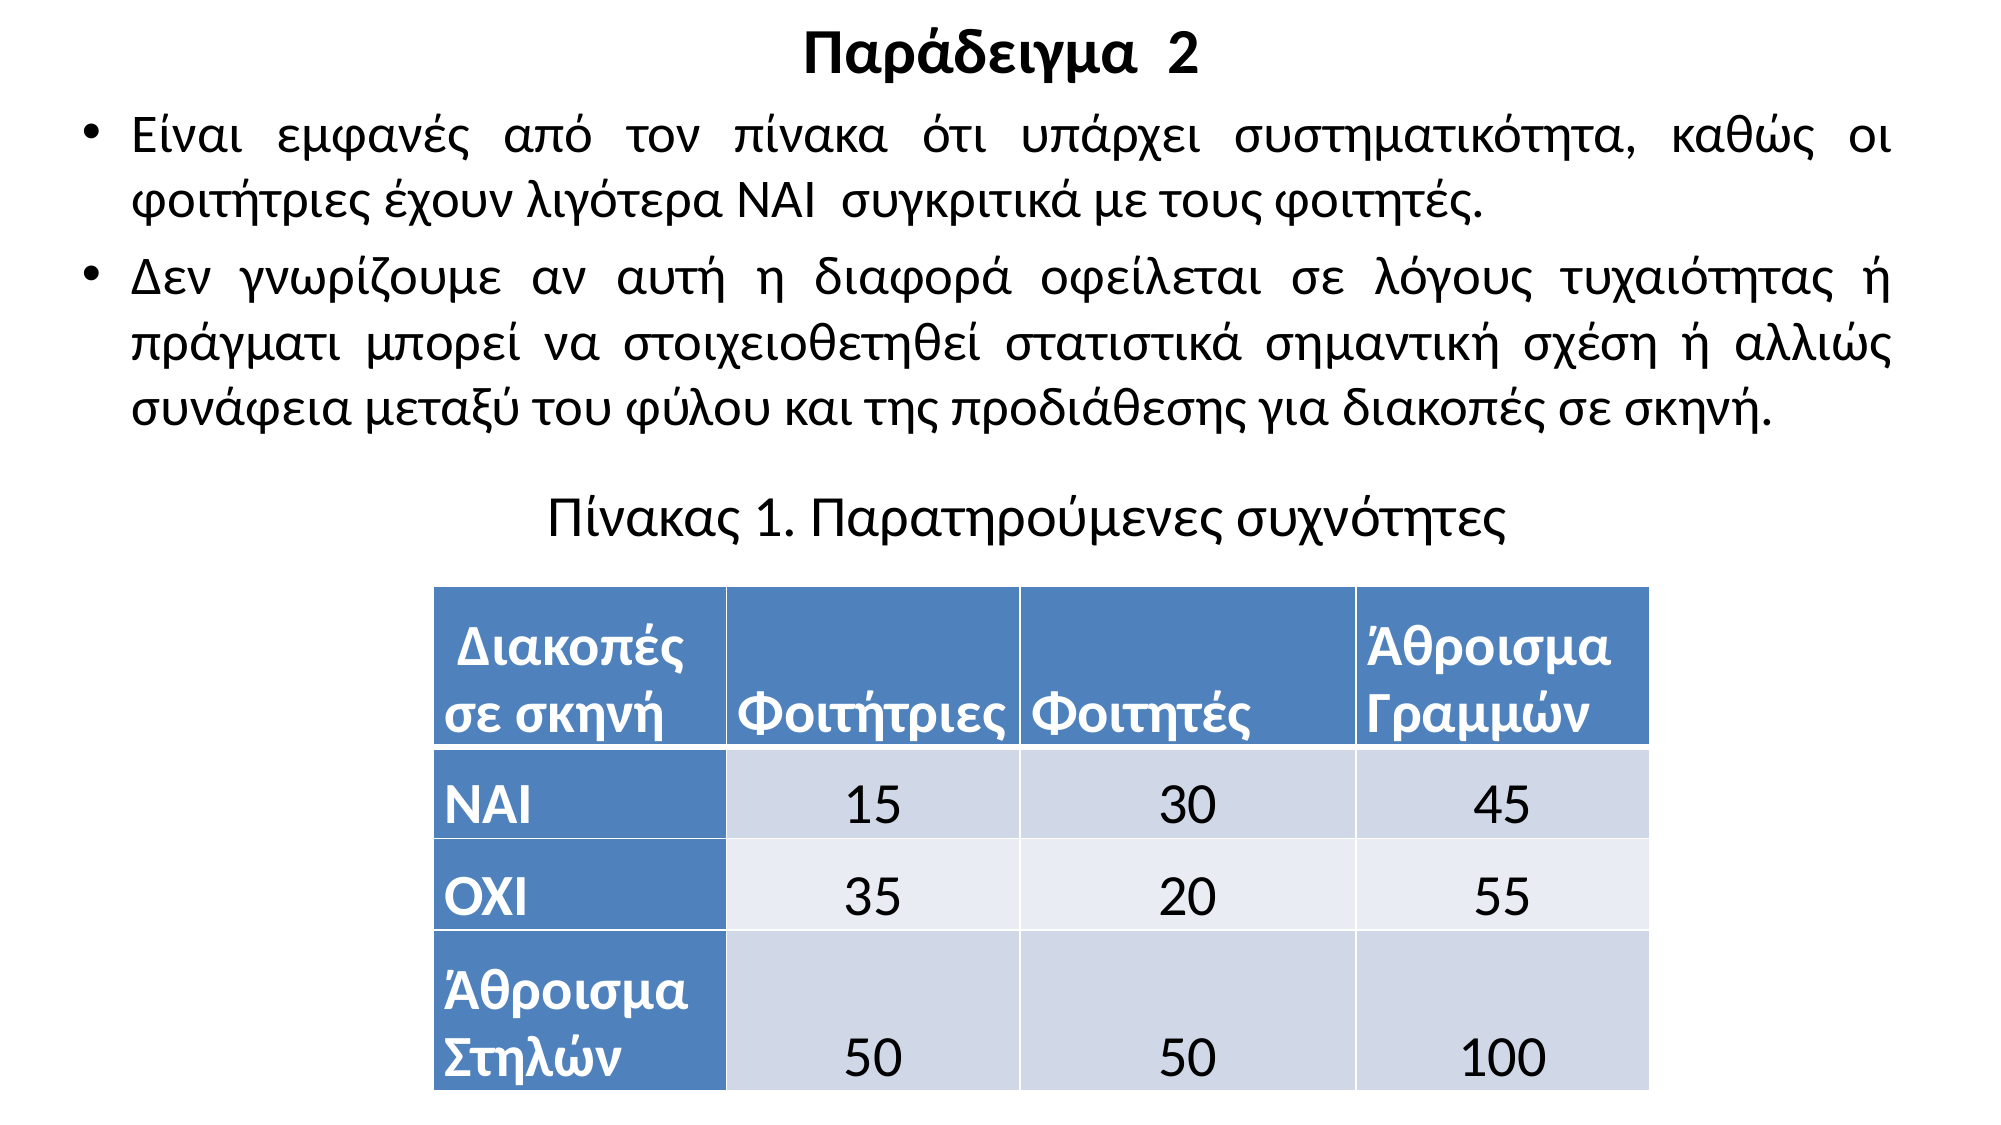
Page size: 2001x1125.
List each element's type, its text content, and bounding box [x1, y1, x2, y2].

title Παράδειγμα 2 [326, 1, 1677, 90]
table_cell 55 [1357, 839, 1649, 929]
table_cell Άθροισμα Στηλών [434, 931, 726, 1090]
table_cell 35 [727, 839, 1019, 929]
list Είναι εμφανές από τον πίνακα ότι υπάρχει συστηματικότητα, καθώς οι φοιτήτριες έχουν λιγότερα ΝΑΙ συγκριτικά με τους φοιτητές. Δεν γνωρίζουμε αν αυτή η διαφορά οφείλεται σε λόγους τυχαιότητας ή πράγματι μπορεί να στοιχειοθετηθεί στατιστικά σημαντική σχέση ή αλλιώς συνάφεια μεταξύ του φύλου και της προδιάθεσης για διακοπές σε σκηνή. [66, 90, 1910, 492]
table_header Φοιτητές [1021, 587, 1355, 744]
table_cell 45 [1357, 750, 1649, 838]
table_cell ΝΑΙ [434, 750, 726, 838]
table_cell 50 [1021, 931, 1355, 1090]
table_header Άθροισμα Γραμμών [1357, 587, 1649, 744]
table_cell 15 [727, 750, 1019, 838]
table_cell 50 [727, 931, 1019, 1090]
table_cell 100 [1357, 931, 1649, 1090]
table_cell 30 [1021, 750, 1355, 838]
text_box Πίνακας 1. Παρατηρούμενες συχνότητες [533, 471, 1523, 556]
table_header Φοιτήτριες [727, 587, 1019, 744]
table_header Διακοπές σε σκηνή [434, 587, 726, 744]
table_cell ΟΧΙ [434, 839, 726, 929]
table_cell 20 [1021, 839, 1355, 929]
